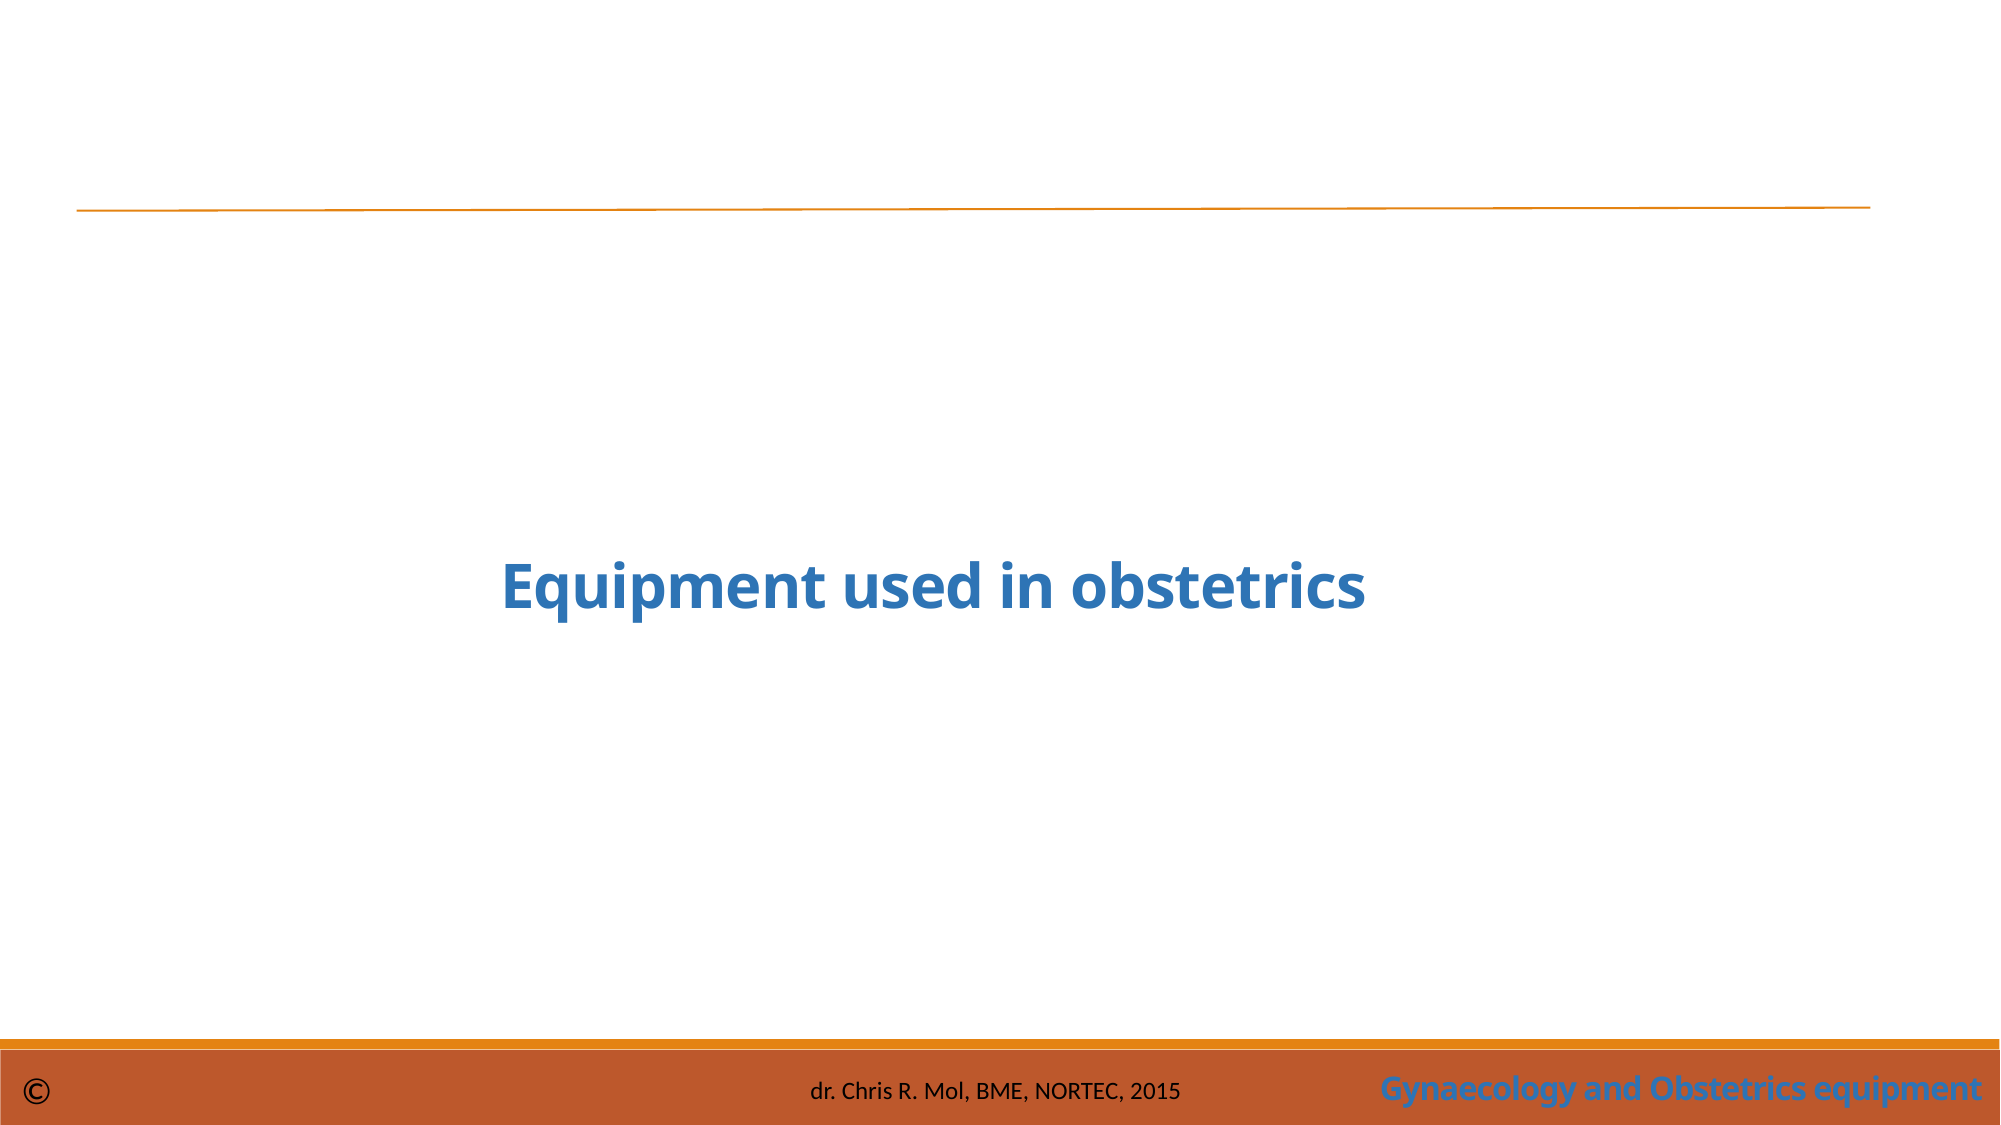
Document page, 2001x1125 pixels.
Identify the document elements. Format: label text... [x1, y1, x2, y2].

title Equipment used in obstetrics [484, 518, 1463, 629]
text_box dr. Chris R. Mol, BME, NORTEC, 2015 [68, 1067, 1354, 1112]
text_box © [6, 1059, 68, 1120]
text_box Gynaecology and Obstetrics equipment [1354, 1056, 1999, 1115]
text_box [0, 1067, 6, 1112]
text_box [76, 207, 1871, 212]
